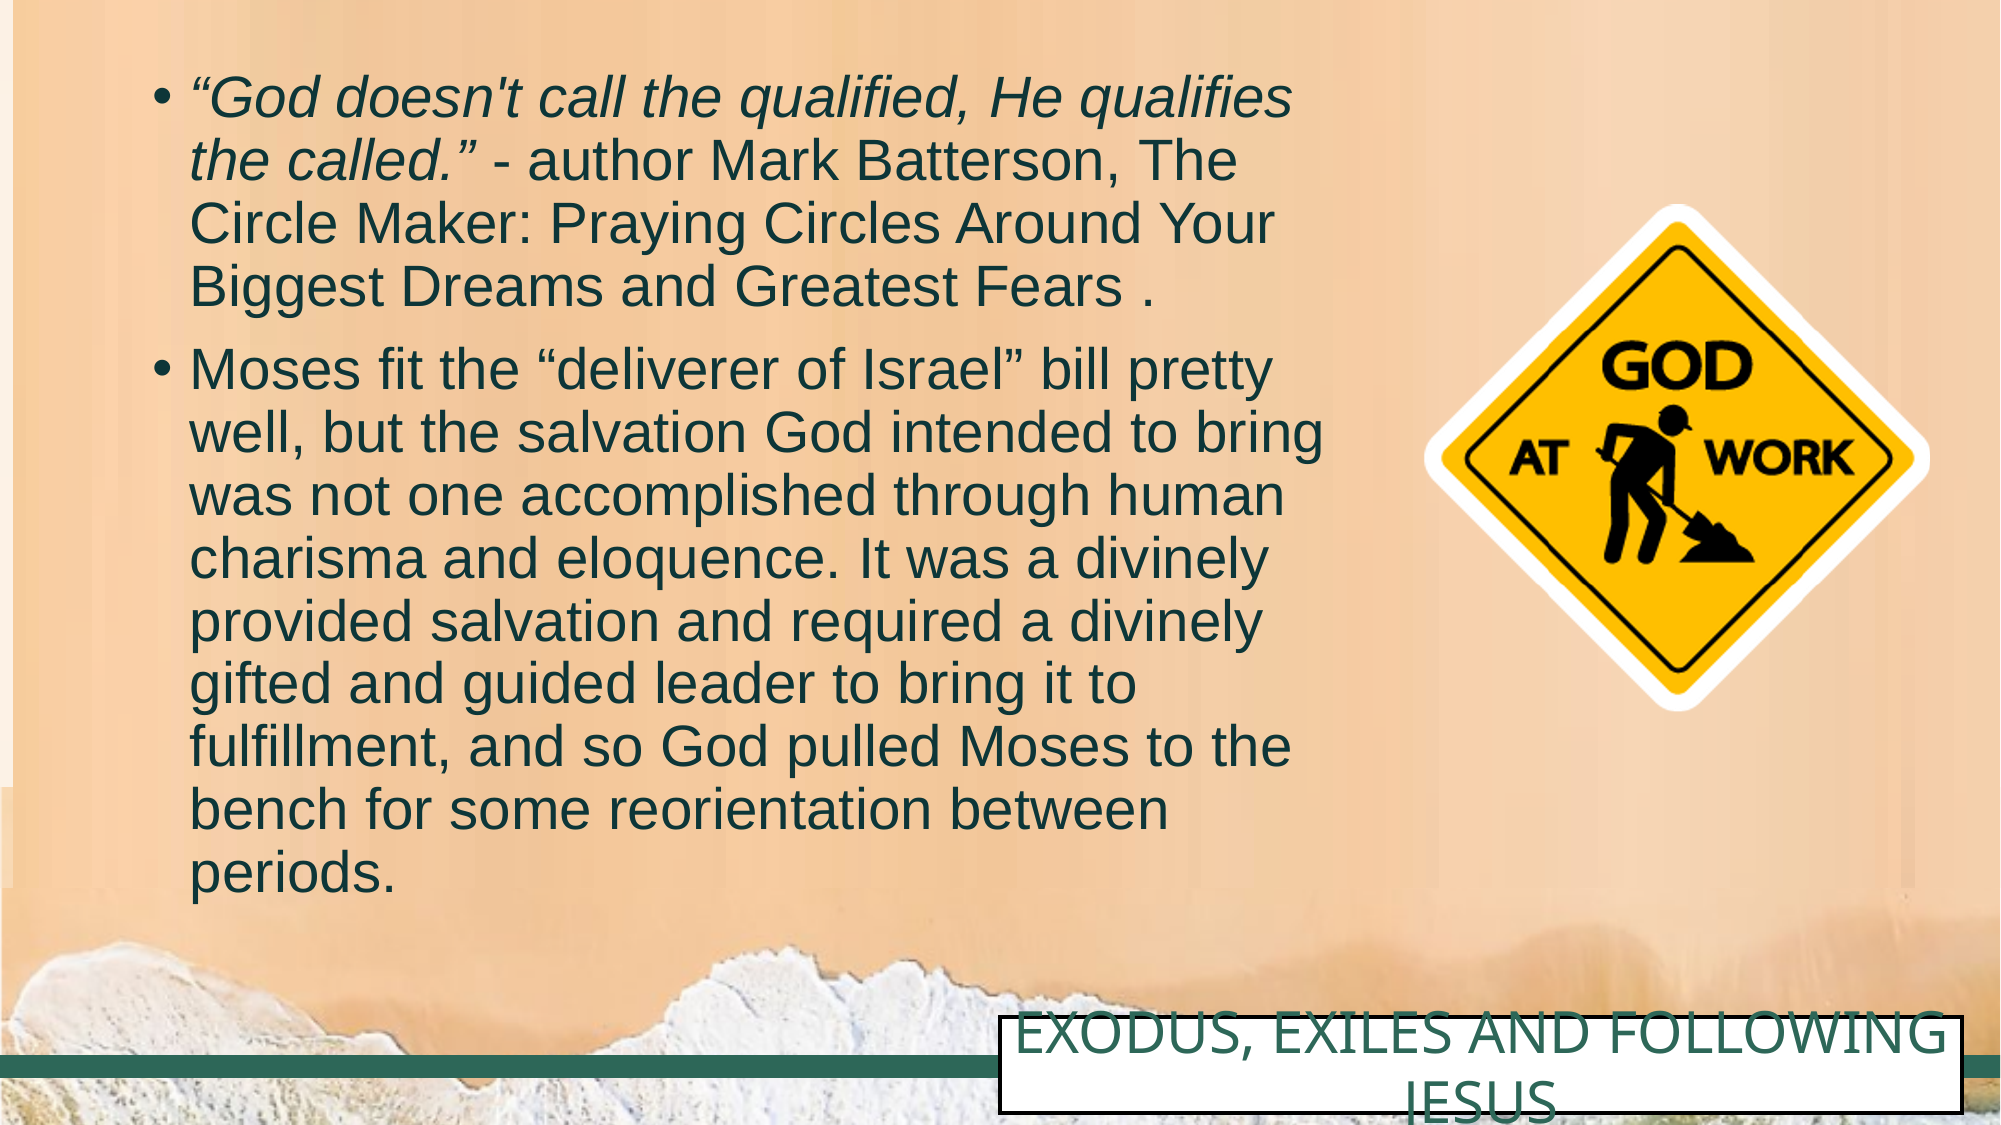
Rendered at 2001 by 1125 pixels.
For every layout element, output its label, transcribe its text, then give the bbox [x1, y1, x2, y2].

picture [3, 1078, 1408, 1125]
picture [1497, 1115, 1514, 1119]
list “God doesn't call the qualified, He qualifies the called.” - author Mark Batterson, The Circle Maker: Praying Circles Around Your Biggest Dreams and Greatest Fears . Moses fit the “deliverer of Israel” bill pretty well, but the salvation God intended to bring was not one accomplished through human charisma and eloquence. It was a divinely provided salvation and required a divinely gifted and guided leader to bring it to fulfillment, and so God pulled Moses to the bench for some reorientation between periods. [137, 59, 1366, 1004]
picture [1414, 1078, 2001, 1125]
picture [3, 0, 2001, 1055]
